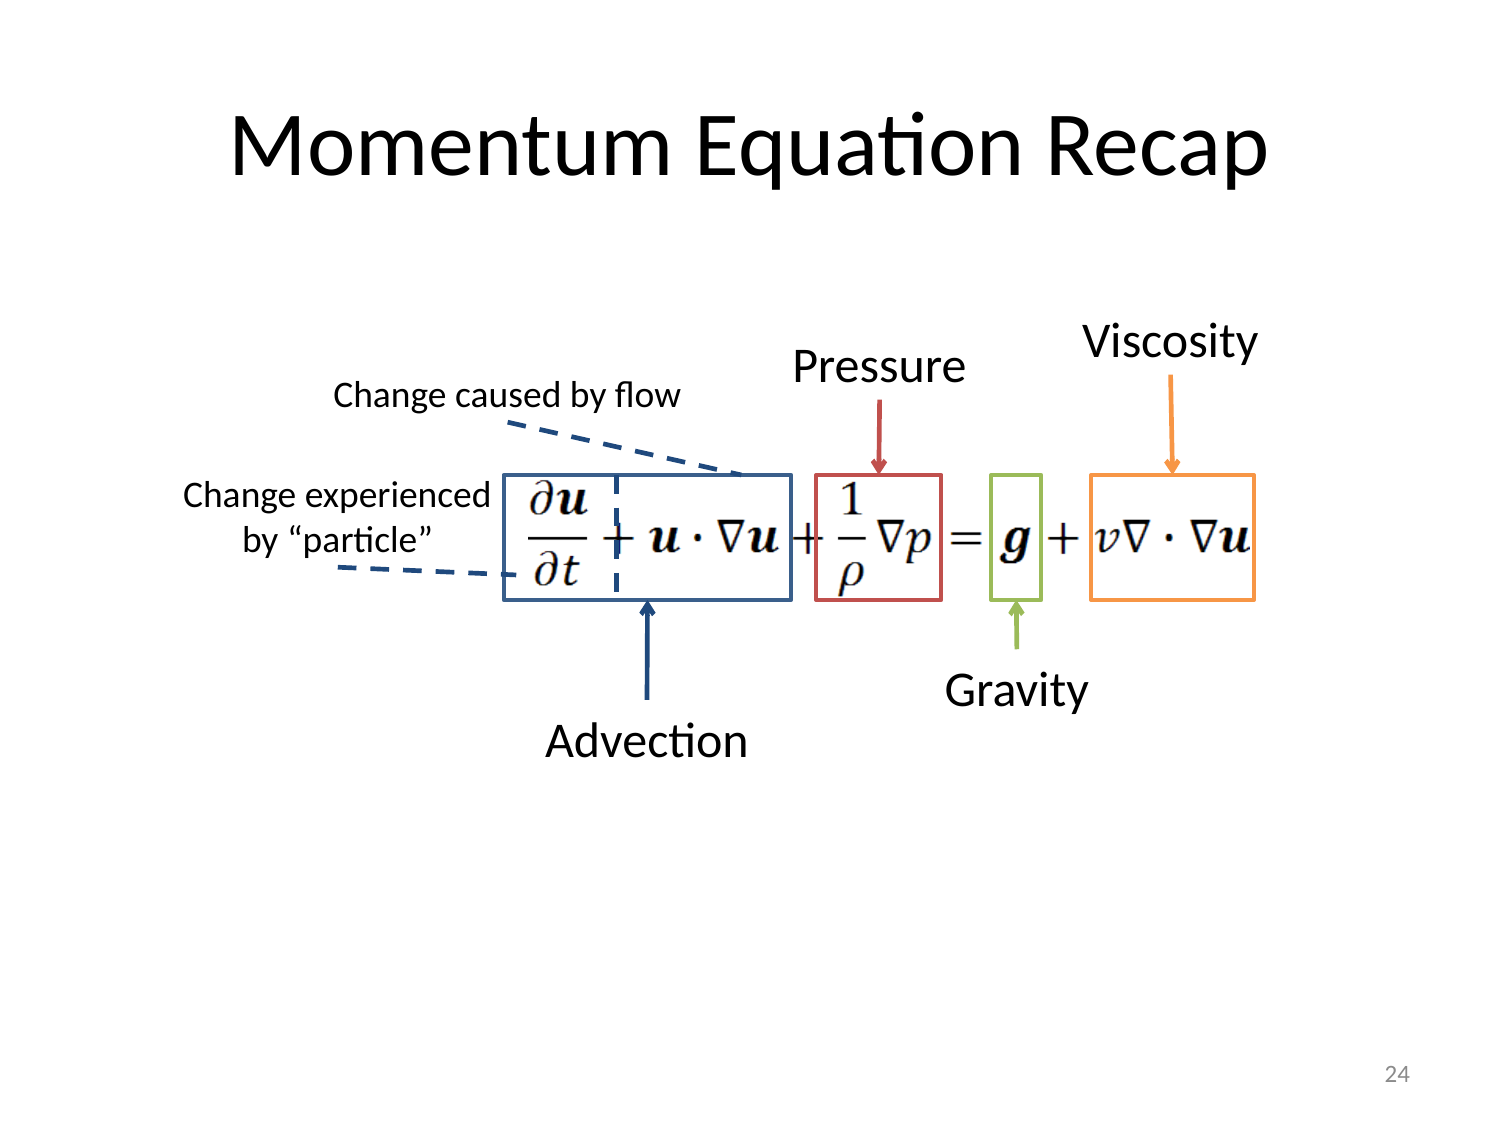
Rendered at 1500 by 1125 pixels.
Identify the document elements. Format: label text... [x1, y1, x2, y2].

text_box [166, 362, 742, 601]
picture [1106, 601, 1250, 609]
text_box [503, 474, 792, 776]
picture [792, 601, 928, 609]
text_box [776, 324, 984, 601]
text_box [1065, 299, 1276, 601]
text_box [928, 474, 1106, 726]
title Momentum Equation Recap [75, 45, 1425, 233]
slide_number 24 [1074, 1042, 1425, 1103]
